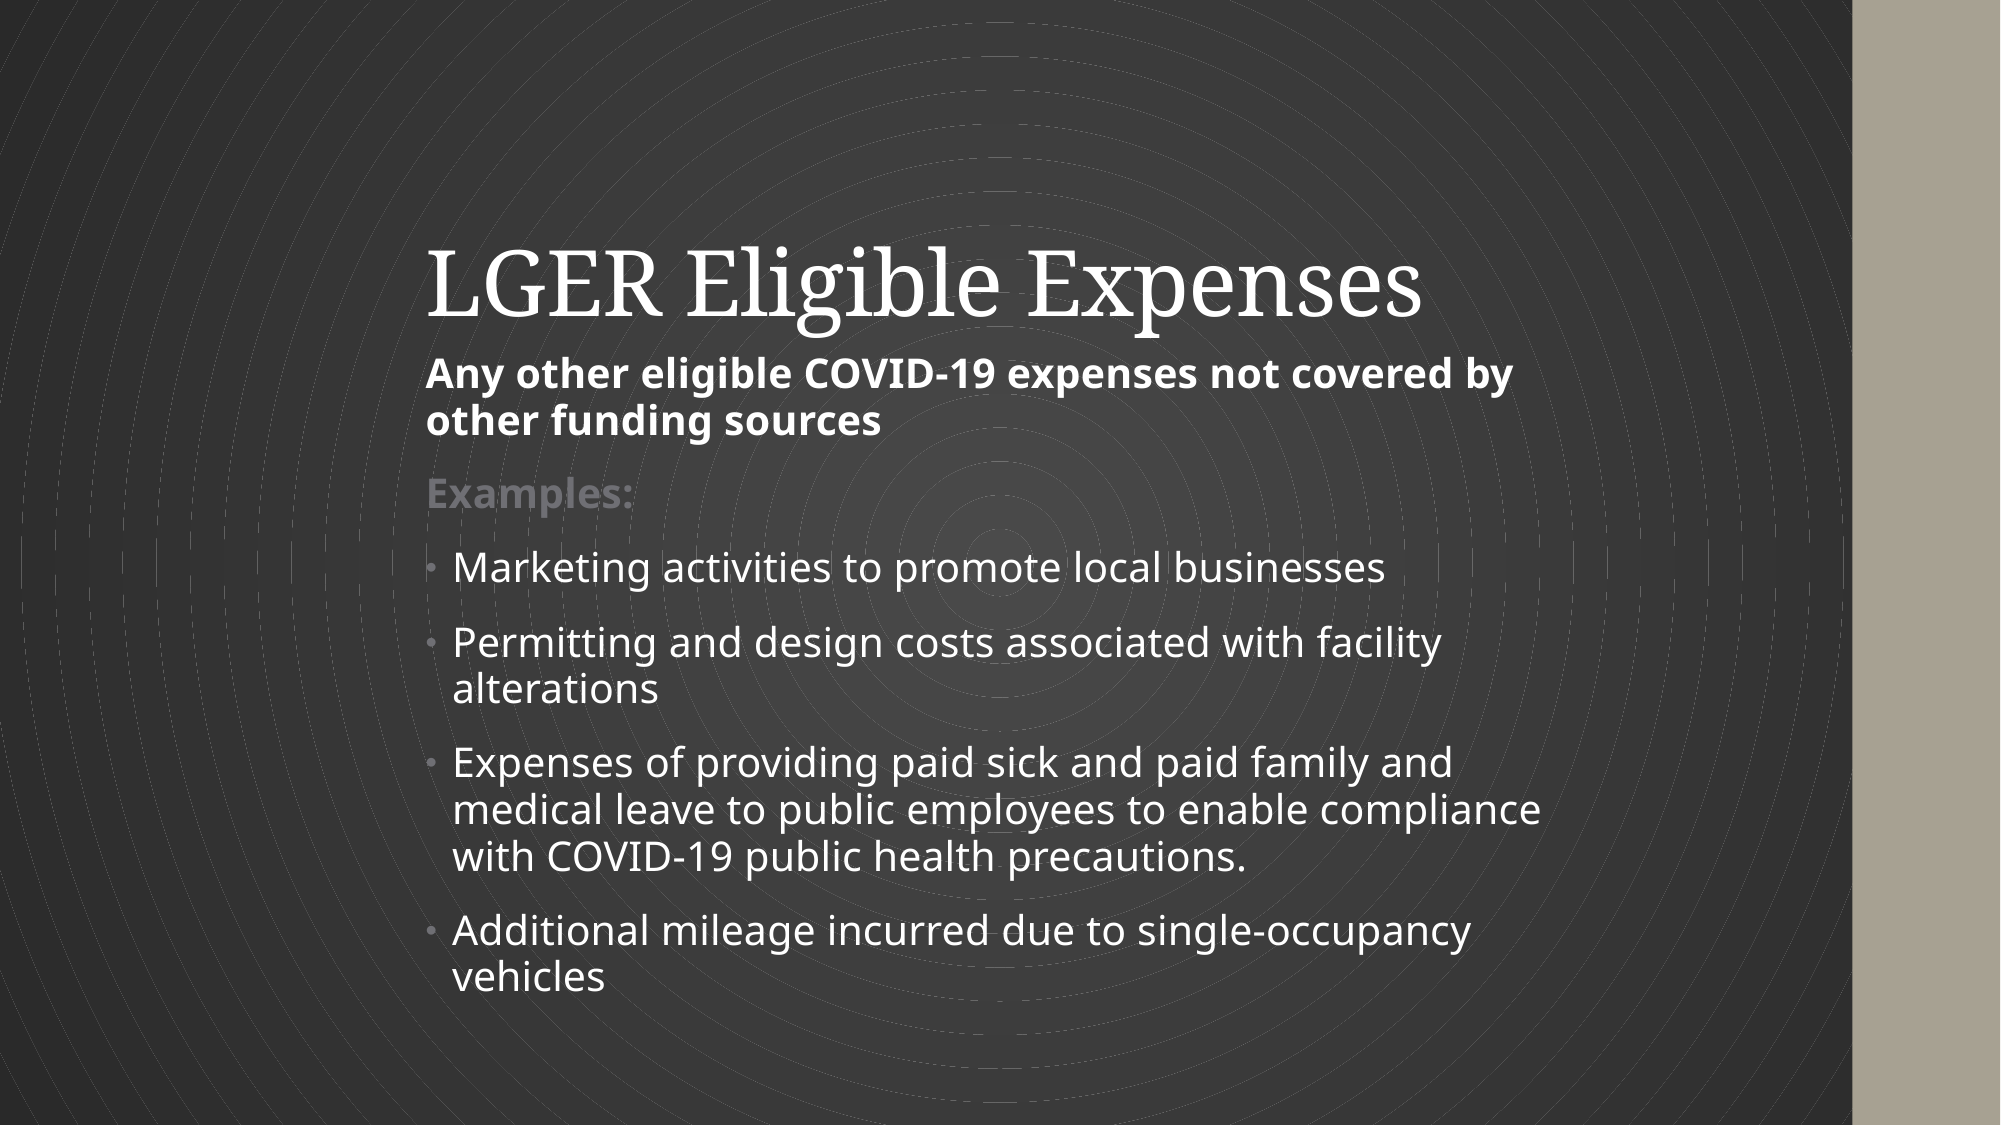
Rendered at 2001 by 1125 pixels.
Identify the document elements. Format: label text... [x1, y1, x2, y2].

list Any other eligible COVID-19 expenses not covered by other funding sources Examples: Marketing activities to promote local businesses Permitting and design costs associated with facility alterations Expenses of providing paid sick and paid family and medical leave to public employees to enable compliance with COVID-19 public health precautions. Additional mileage incurred due to single-occupancy vehicles [410, 343, 1617, 1014]
title LGER Eligible Expenses [410, 79, 1826, 344]
